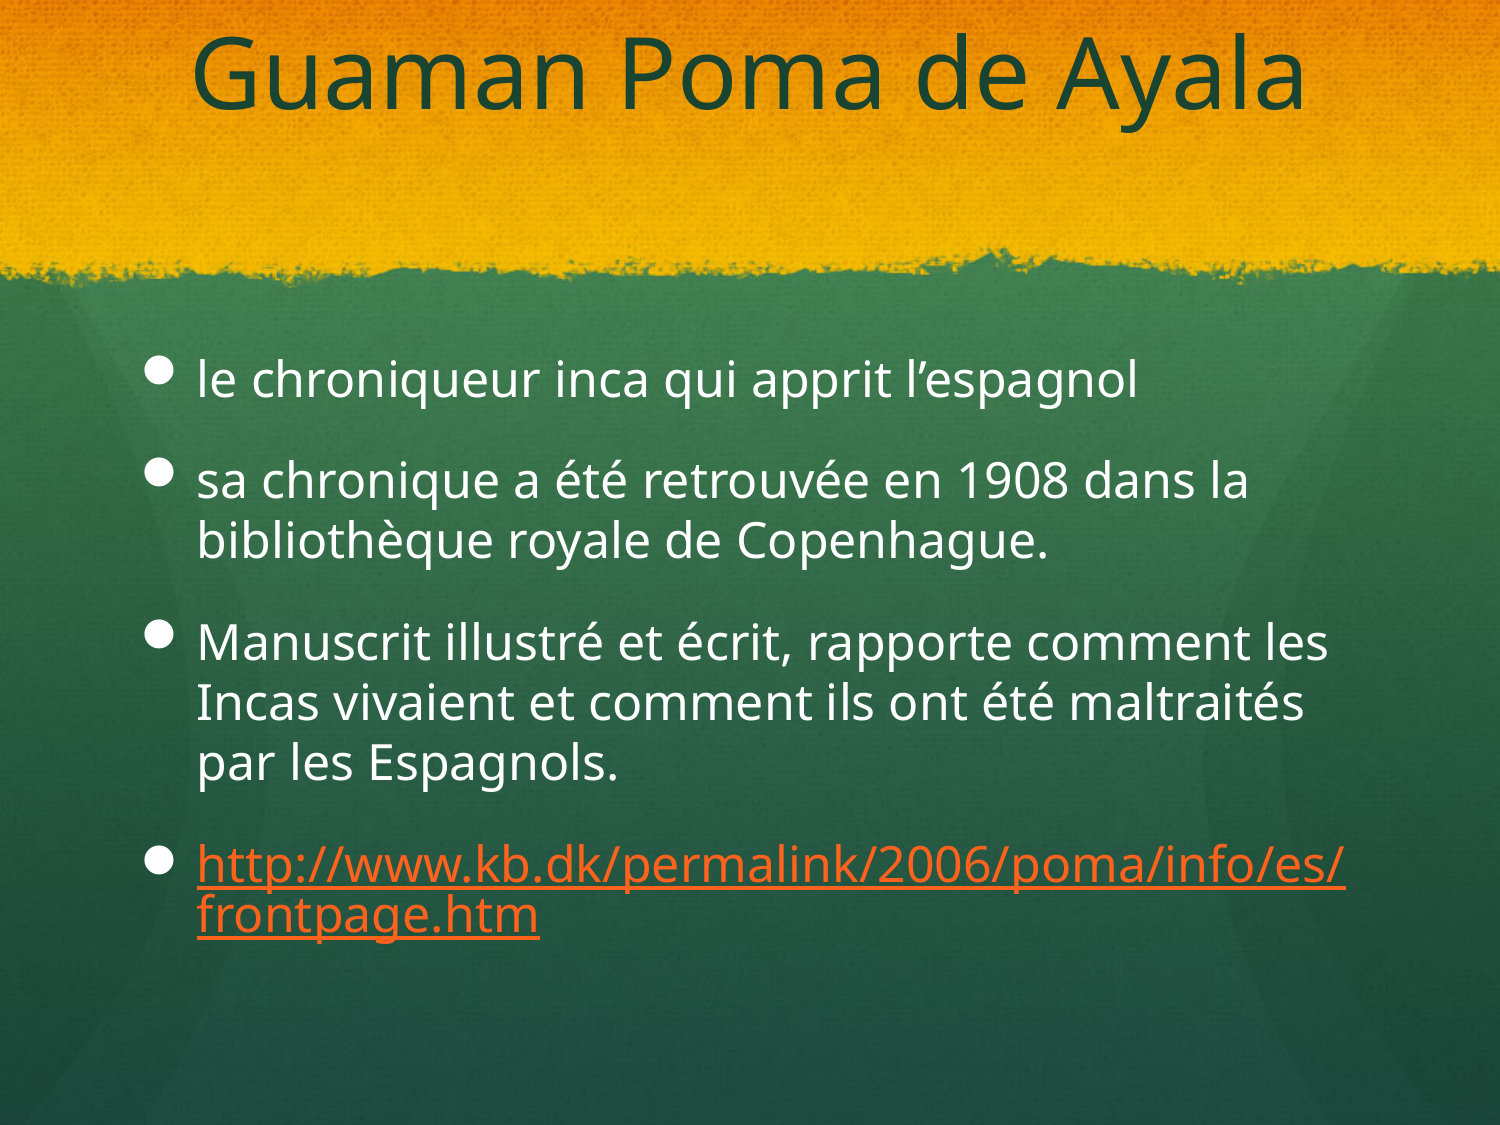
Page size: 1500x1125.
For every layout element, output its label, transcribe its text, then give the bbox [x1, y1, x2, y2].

list le chroniqueur inca qui apprit l’espagnol sa chronique a été retrouvée en 1908 dans la bibliothèque royale de Copenhague. Manuscrit illustré et écrit, rapporte comment les Incas vivaient et comment ils ont été maltraités par les Espagnols. http://www.kb.dk/permalink/2006/poma/info/es/frontpage.htm [125, 339, 1375, 1026]
picture [0, 0, 1500, 1125]
title Guaman Poma de Ayala [125, 13, 1375, 246]
